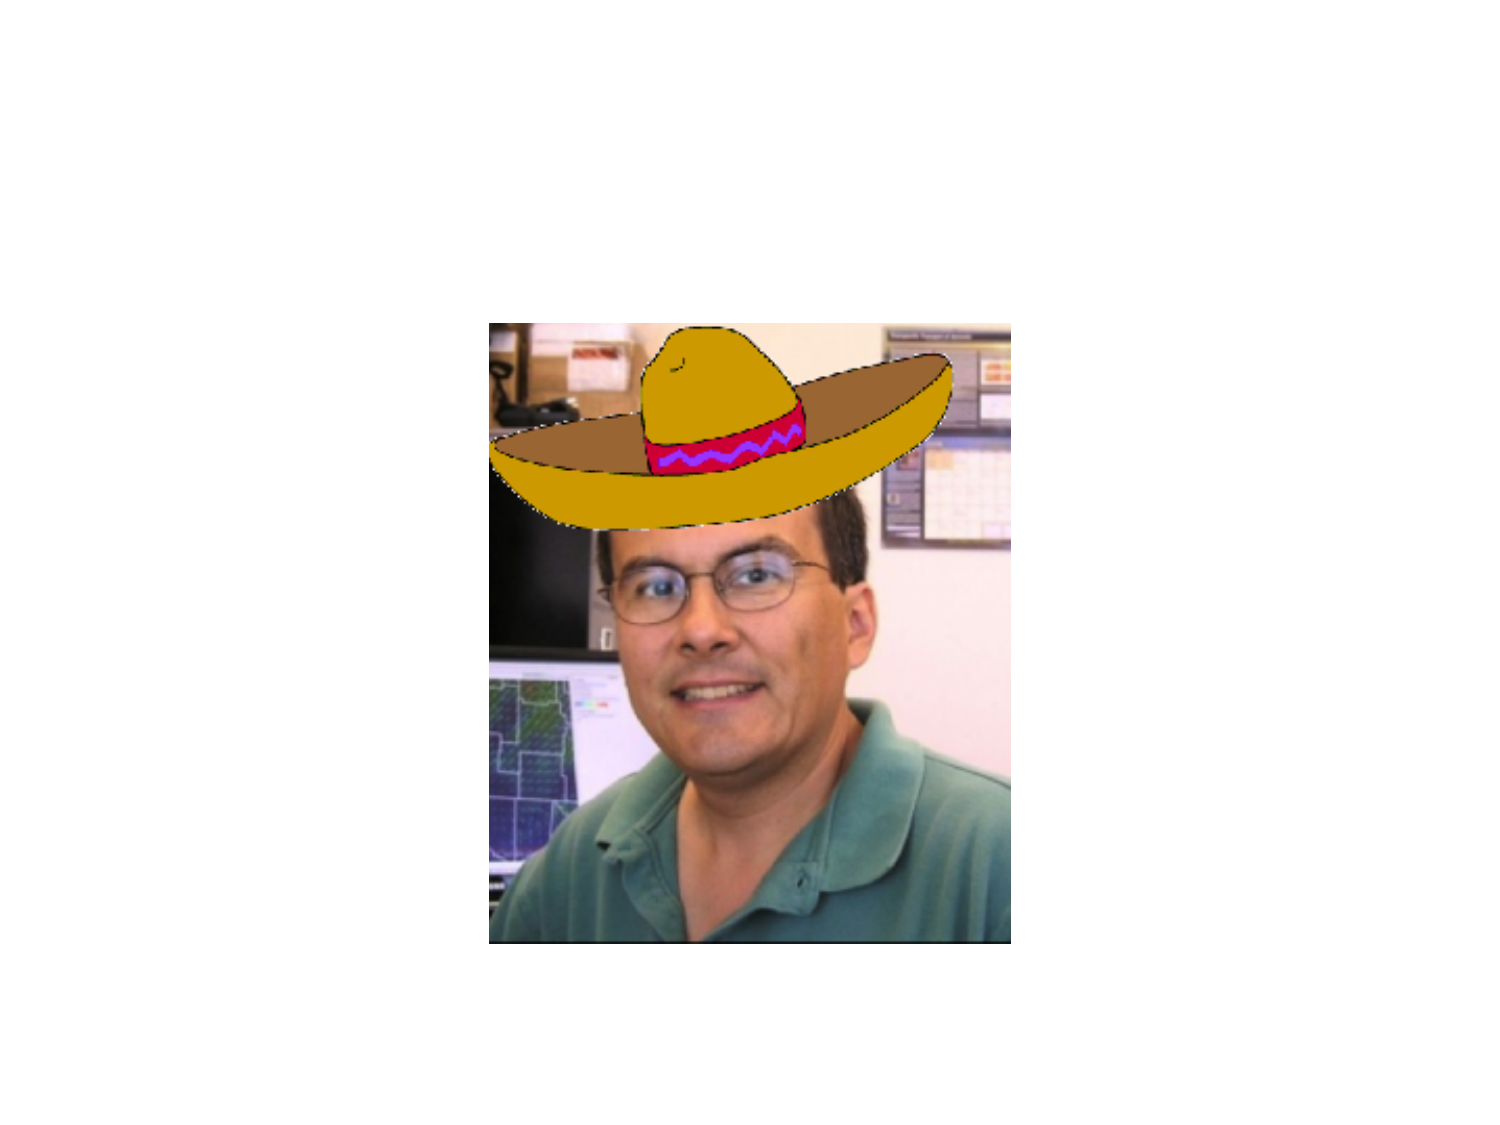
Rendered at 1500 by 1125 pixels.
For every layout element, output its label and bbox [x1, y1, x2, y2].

list [489, 323, 1011, 945]
